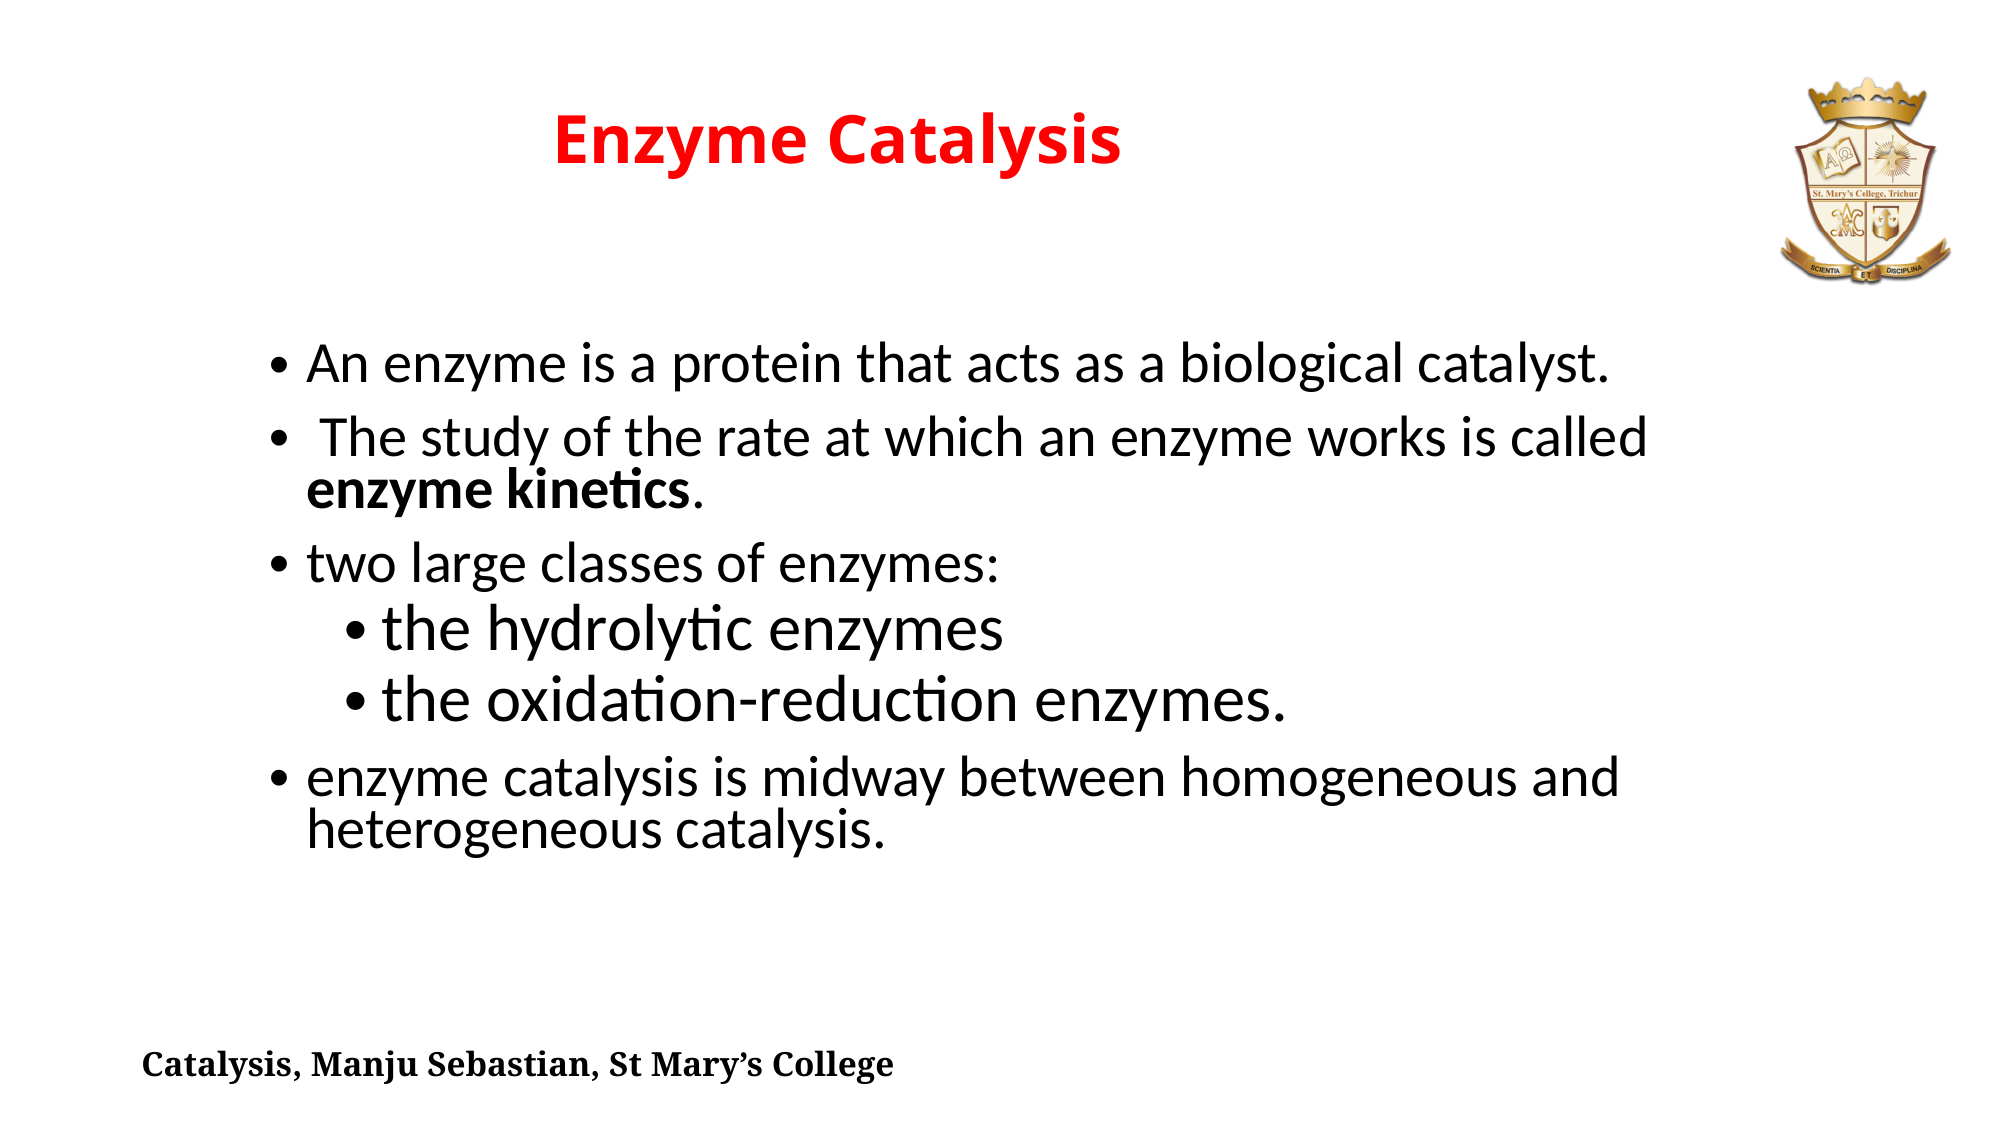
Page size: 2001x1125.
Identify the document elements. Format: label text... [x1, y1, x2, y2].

title Enzyme Catalysis [0, 54, 1677, 224]
picture [1750, 59, 1980, 318]
list An enzyme is a protein that acts as a biological catalyst. The study of the rate at which an enzyme works is called enzyme kinetics. two large classes of enzymes: the hydrolytic enzymes the oxidation-reduction enzymes. enzyme catalysis is midway between homogeneous and heterogeneous catalysis. [253, 254, 1812, 966]
footer Catalysis, Manju Sebastian, St Mary’s College [16, 1048, 1030, 1109]
